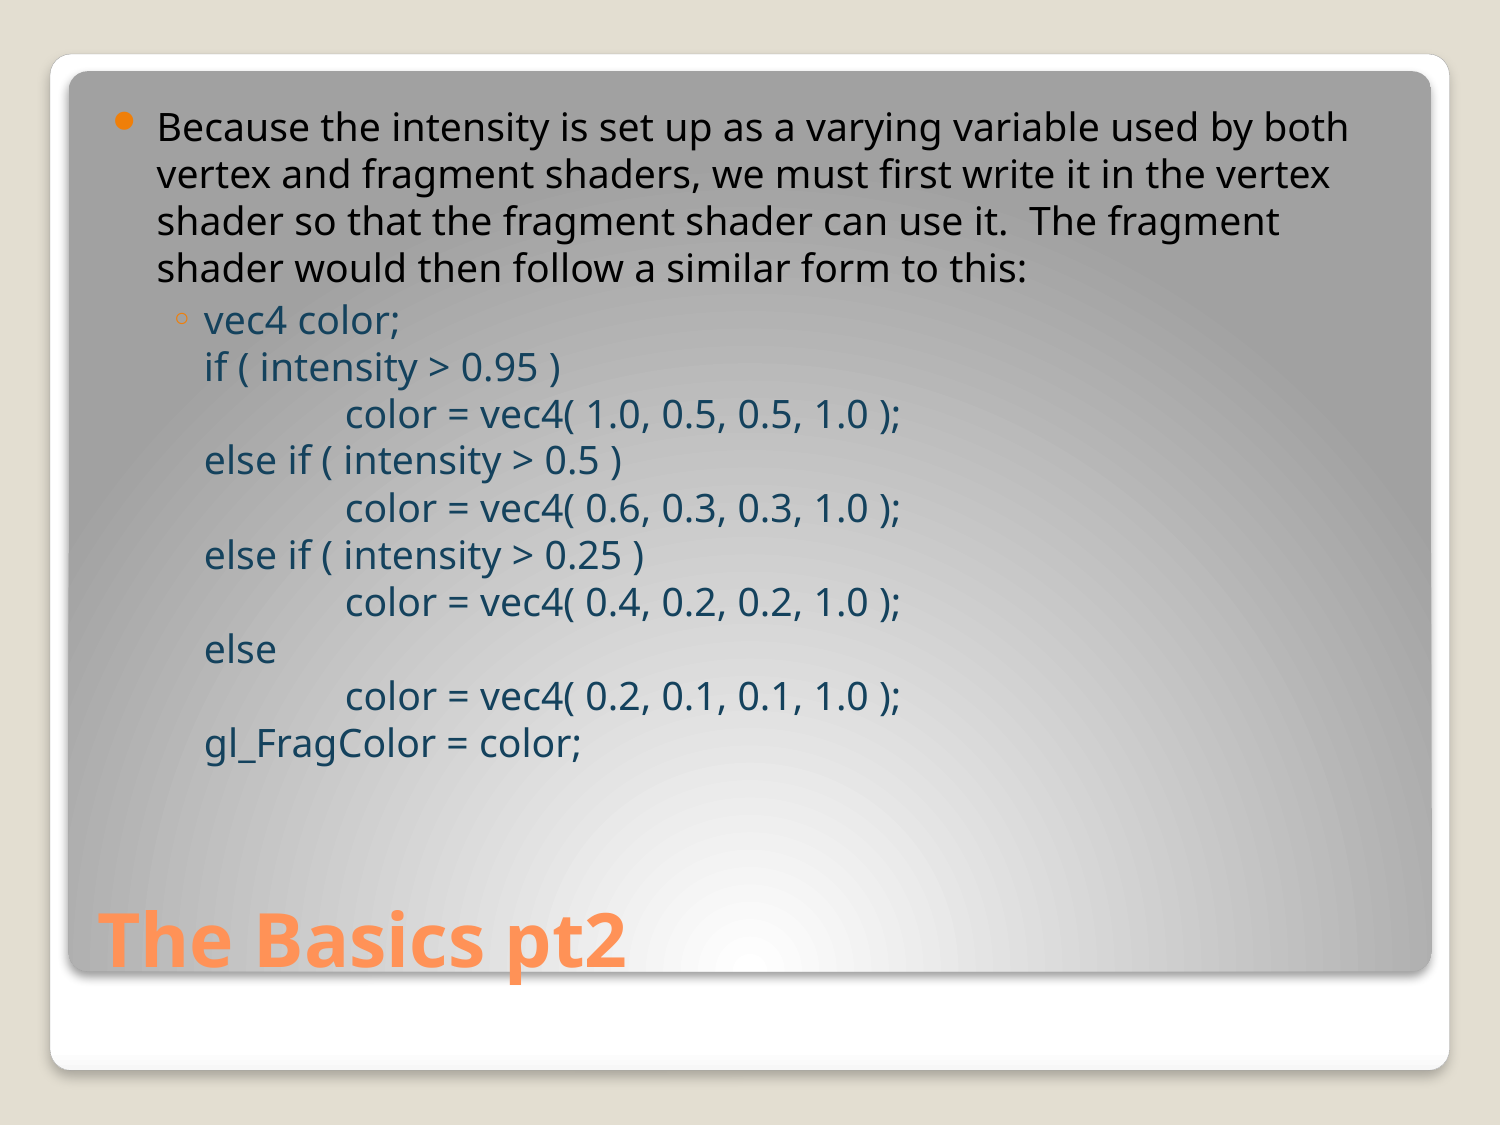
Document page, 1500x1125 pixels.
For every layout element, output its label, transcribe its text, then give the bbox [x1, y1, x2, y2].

list Because the intensity is set up as a varying variable used by both vertex and fragment shaders, we must first write it in the vertex shader so that the fragment shader can use it. The fragment shader would then follow a similar form to this: vec4 color; if ( intensity > 0.95 ) color = vec4( 1.0, 0.5, 0.5, 1.0 ); else if ( intensity > 0.5 ) color = vec4( 0.6, 0.3, 0.3, 1.0 ); else if ( intensity > 0.25 ) color = vec4( 0.4, 0.2, 0.2, 1.0 ); else color = vec4( 0.2, 0.1, 0.1, 1.0 ); gl_FragColor = color; [82, 86, 1425, 774]
title The Basics pt2 [82, 817, 1425, 990]
